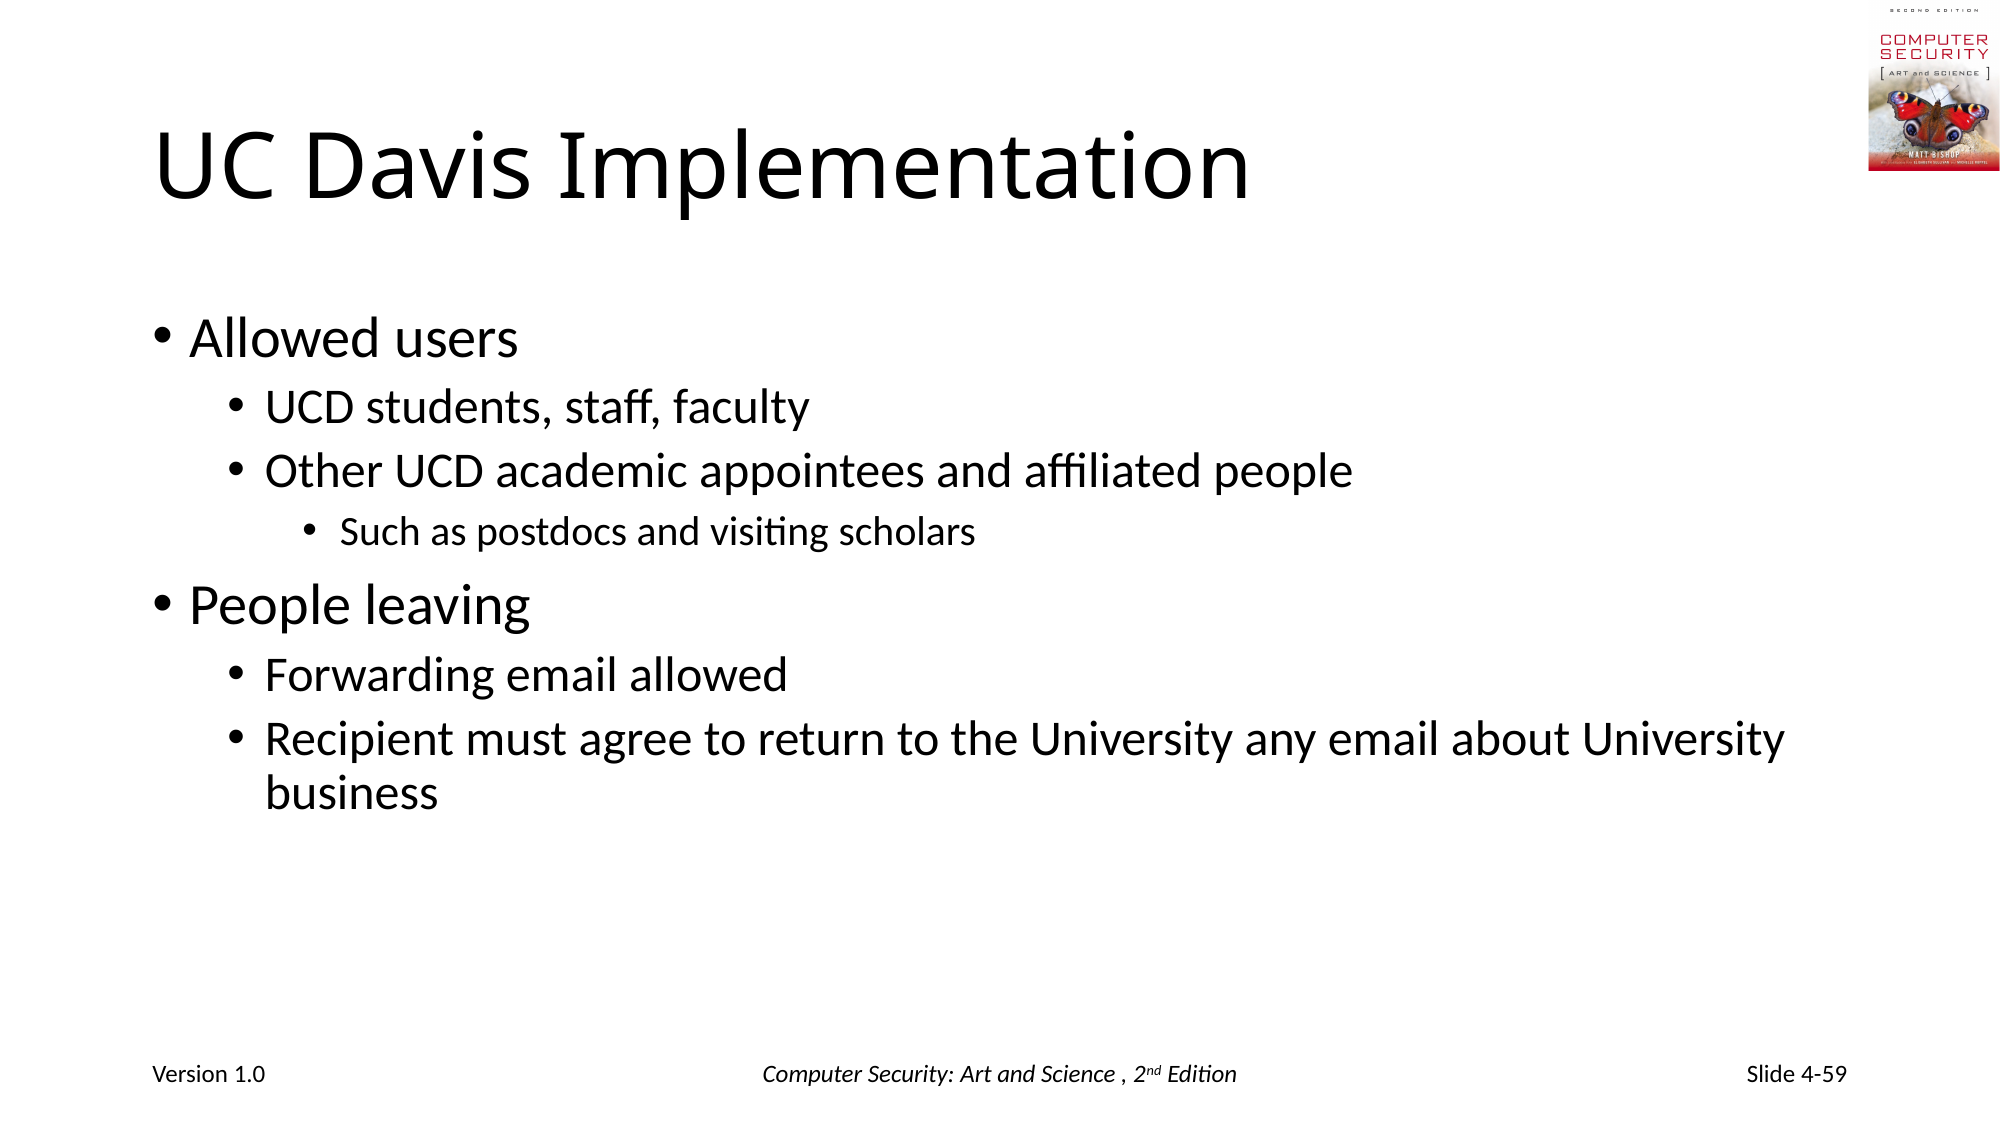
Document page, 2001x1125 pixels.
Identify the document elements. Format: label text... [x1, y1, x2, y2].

list Allowed users UCD students, staff, faculty Other UCD academic appointees and affiliated people Such as postdocs and visiting scholars People leaving Forwarding email allowed Recipient must agree to return to the University any email about University business [137, 299, 1863, 1014]
footer Computer Security: Art and Science , 2nd Edition [662, 1042, 1338, 1103]
slide_number Version 1.0 [137, 1042, 588, 1103]
slide_number Slide 4-59 [1412, 1042, 1863, 1103]
title UC Davis Implementation [137, 59, 1863, 278]
picture [1868, 0, 2000, 171]
